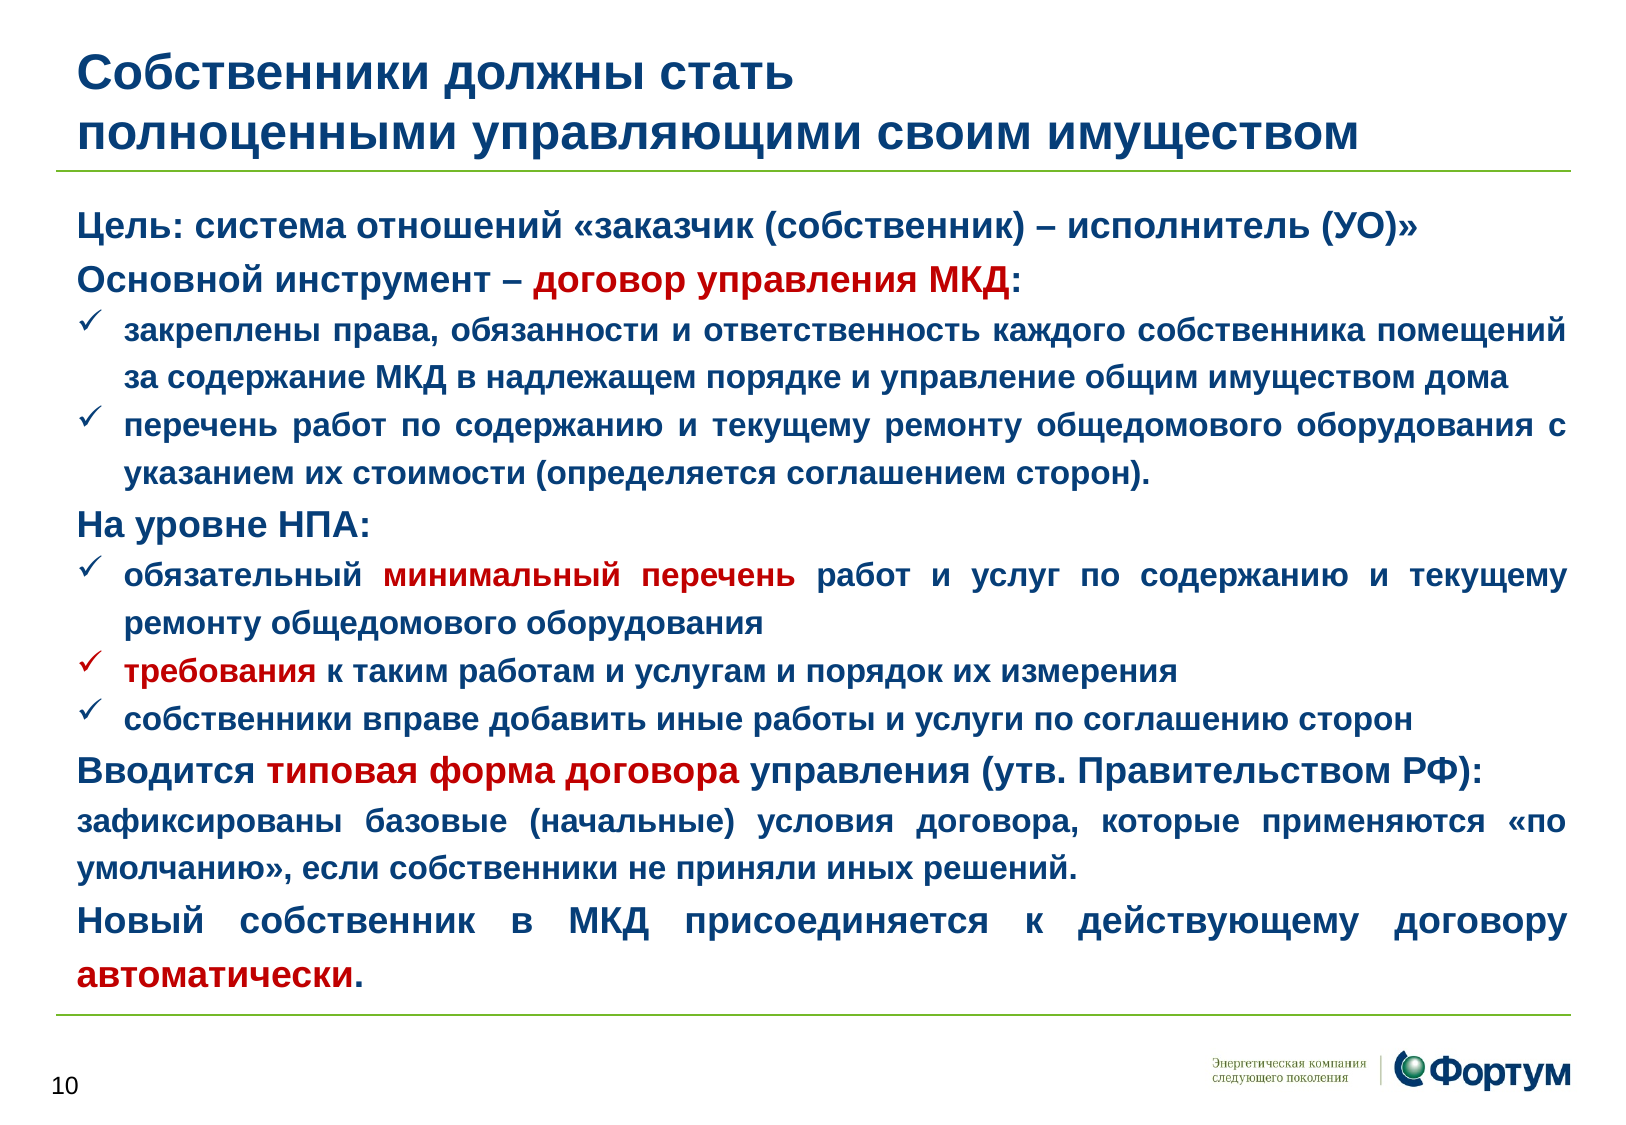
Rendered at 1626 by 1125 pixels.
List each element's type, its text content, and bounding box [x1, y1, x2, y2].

text_box Цель: система отношений «заказчик (собственник) – исполнитель (УО)» Основной инструмент – договор управления МКД: закреплены права, обязанности и ответственность каждого собственника помещений за содержание МКД в надлежащем порядке и управление общим имуществом дома перечень работ по содержанию и текущему ремонту общедомового оборудования с указанием их стоимости (определяется соглашением сторон). На уровне НПА: обязательный минимальный перечень работ и услуг по содержанию и текущему ремонту общедомового оборудования требования к таким работам и услугам и порядок их измерения собственники вправе добавить иные работы и услуги по соглашению сторон Вводится типовая форма договора управления (утв. Правительством РФ): зафиксированы базовые (начальные) условия договора, которые применяются «по умолчанию», если собственники не приняли иных решений. Новый собственник в МКД присоединяется к действующему договору автоматически. [61, 184, 1584, 1002]
picture [1183, 1026, 1599, 1114]
text_box Собственники должны стать полноценными управляющими своим имуществом [61, 32, 1625, 137]
slide_number 10 [36, 1062, 99, 1086]
